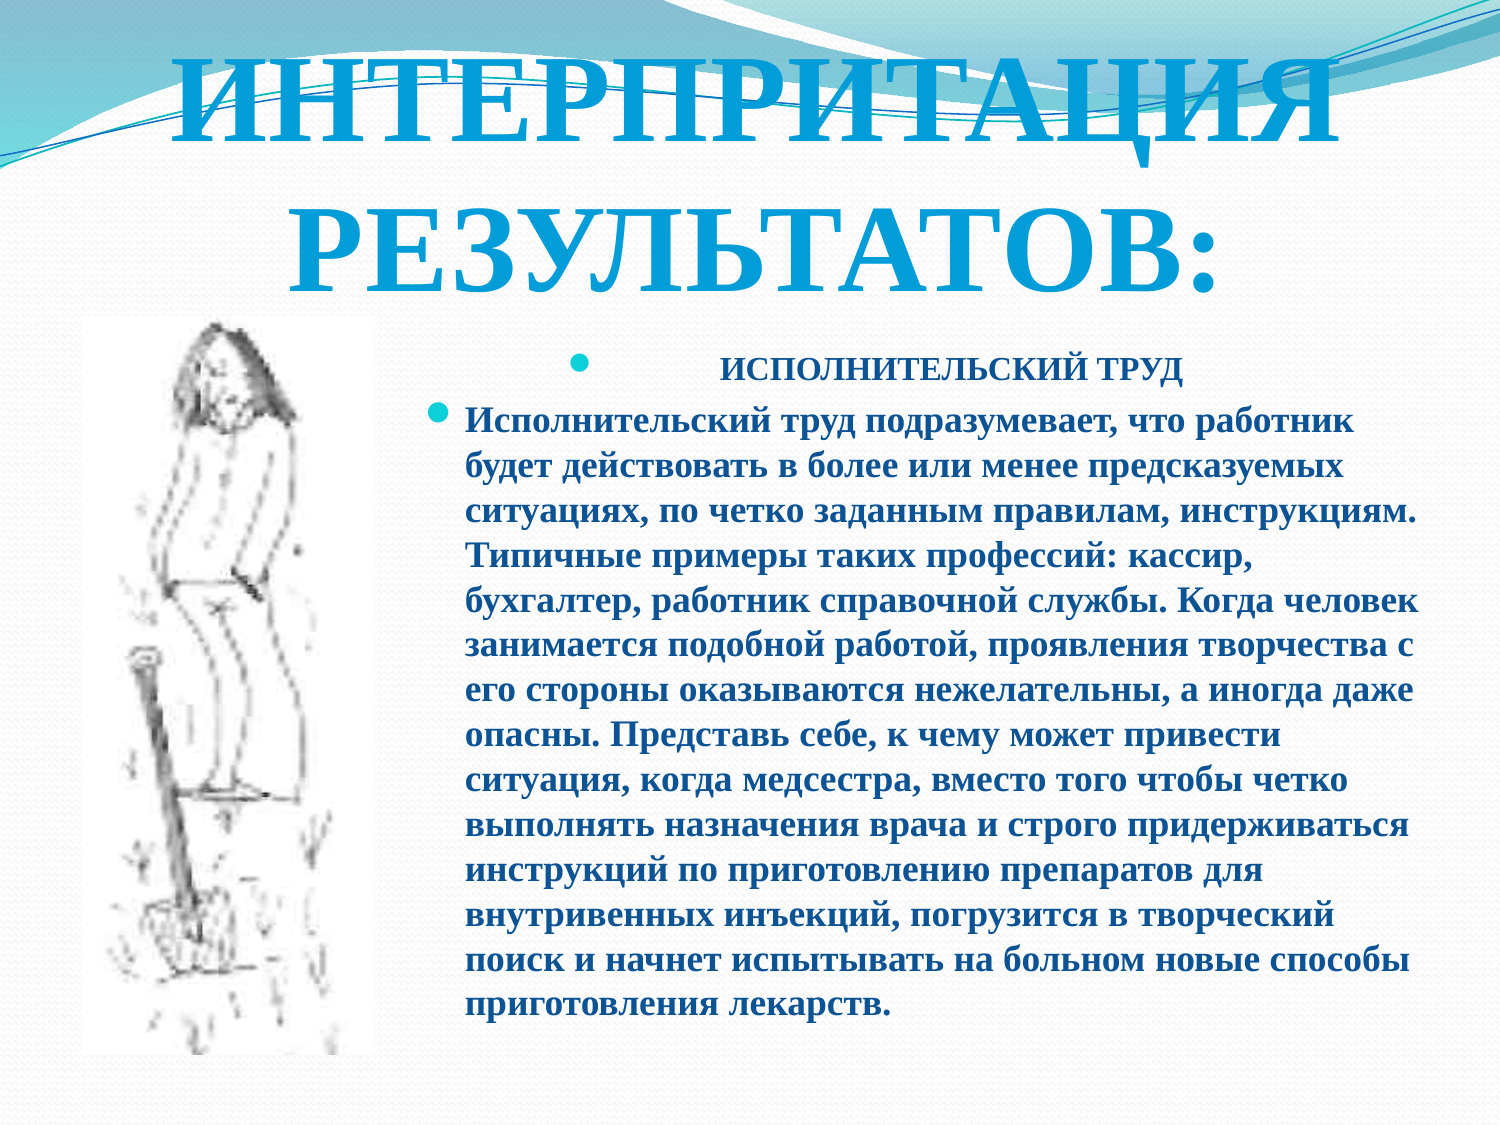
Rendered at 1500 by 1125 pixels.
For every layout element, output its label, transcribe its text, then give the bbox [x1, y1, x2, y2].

picture [81, 316, 376, 1055]
list ИСПОЛНИТЕЛЬСКИЙ ТРУД Исполнительский труд подразумевает, что работник будет действовать в более или менее предсказуемых ситуациях, по четко заданным правилам, инструкциям. Типичные примеры таких профессий: кассир, бухгалтер, работник справочной службы. Когда человек занимается подобной работой, проявления творчества с его стороны оказываются нежелательны, а иногда даже опасны. Представь себе, к чему может привести ситуация, когда медсестра, вместо того чтобы четко выполнять назначения врача и строго придерживаться инструкций по приготовлению препаратов для внутривенных инъекций, погрузится в творческий поиск и начнет испытывать на больном новые способы приготовления лекарств. [410, 339, 1454, 1043]
title ИНТЕРПРИТАЦИЯ РЕЗУЛЬТАТОВ: [82, 35, 1432, 317]
